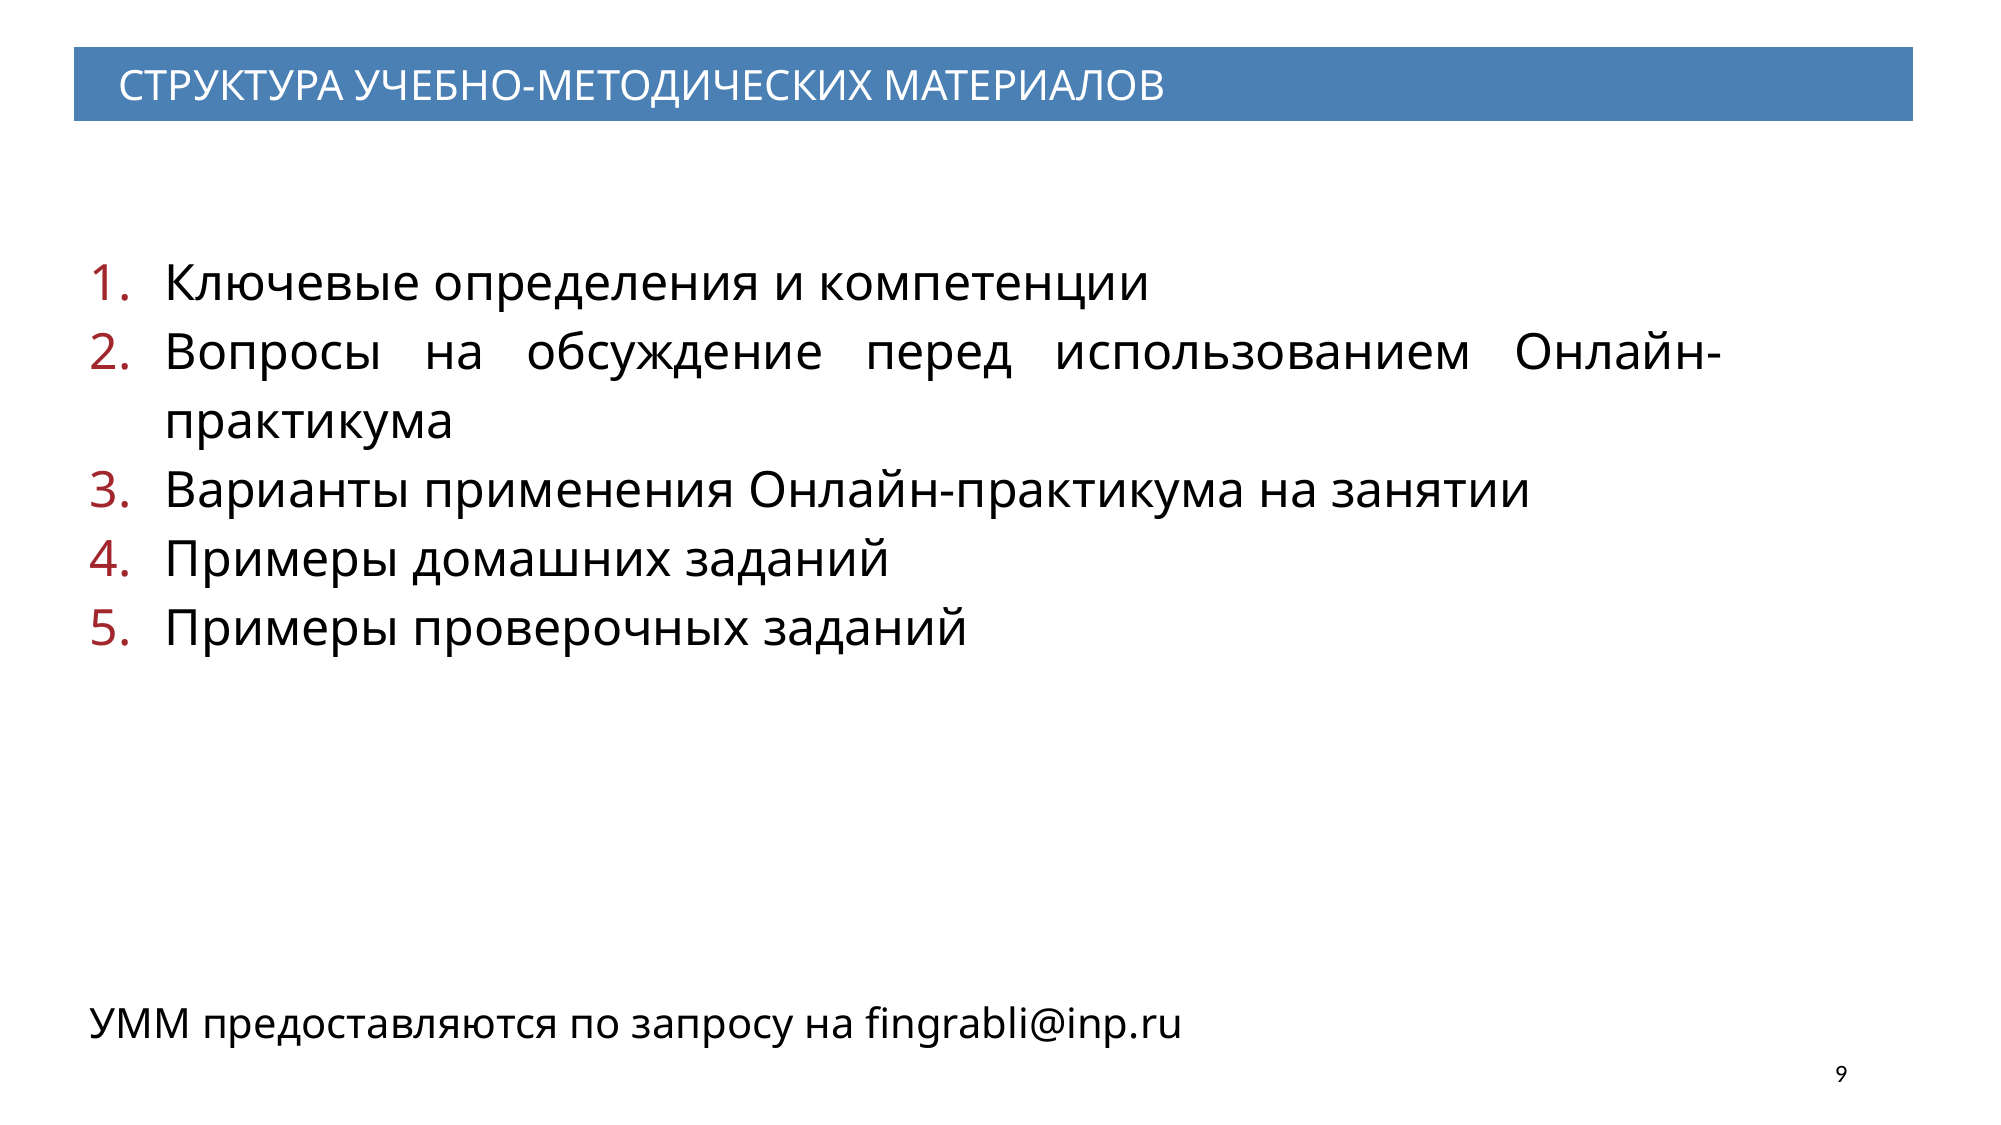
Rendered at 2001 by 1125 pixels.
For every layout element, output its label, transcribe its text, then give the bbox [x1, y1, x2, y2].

text_box СТРУКТУРА УЧЕБНО-МЕТОДИЧЕСКИХ МАТЕРИАЛОВ [74, 47, 1913, 121]
text_box Ключевые определения и компетенции Вопросы на обсуждение перед использованием Онлайн-практикума Варианты применения Онлайн-практикума на занятии Примеры домашних заданий Примеры проверочных заданий УММ предоставляются по запросу на fingrabli@inp.ru [74, 234, 1738, 1054]
slide_number 9 [1412, 1042, 1863, 1103]
